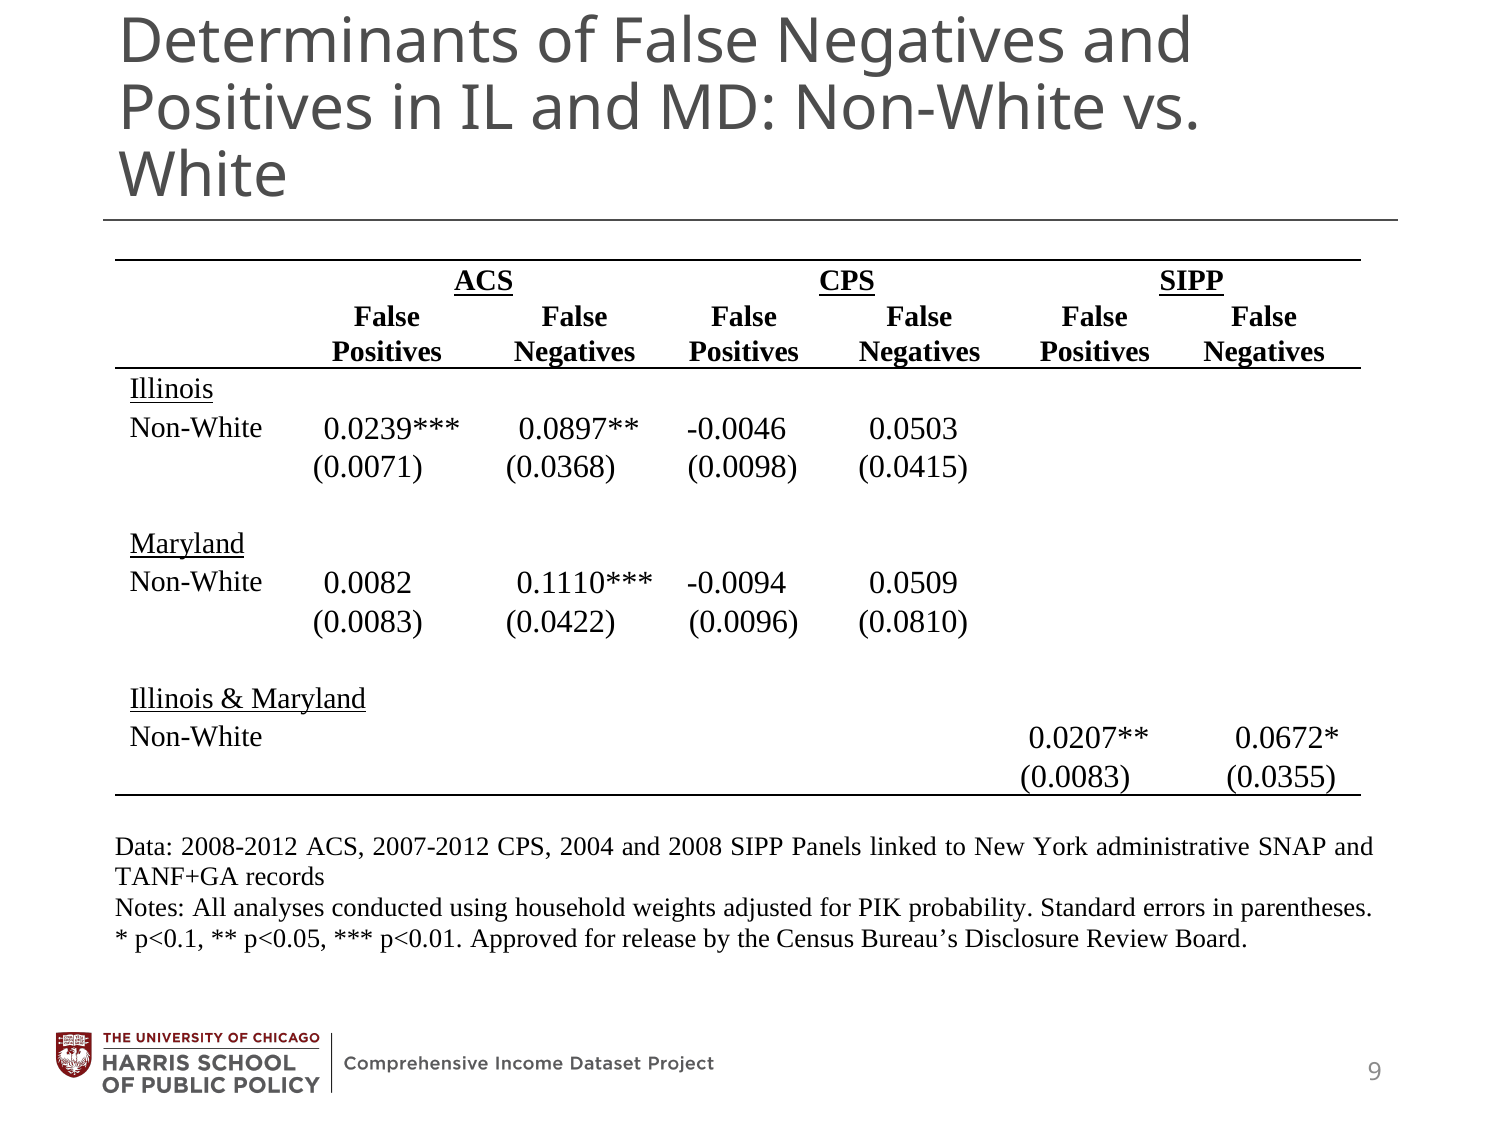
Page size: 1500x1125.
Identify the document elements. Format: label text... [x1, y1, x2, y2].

title Determinants of False Negatives and Positives in IL and MD: Non-White vs. White [103, 0, 1397, 218]
slide_number 9 [1059, 1042, 1397, 1103]
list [115, 259, 1376, 954]
picture [31, 1007, 737, 1117]
